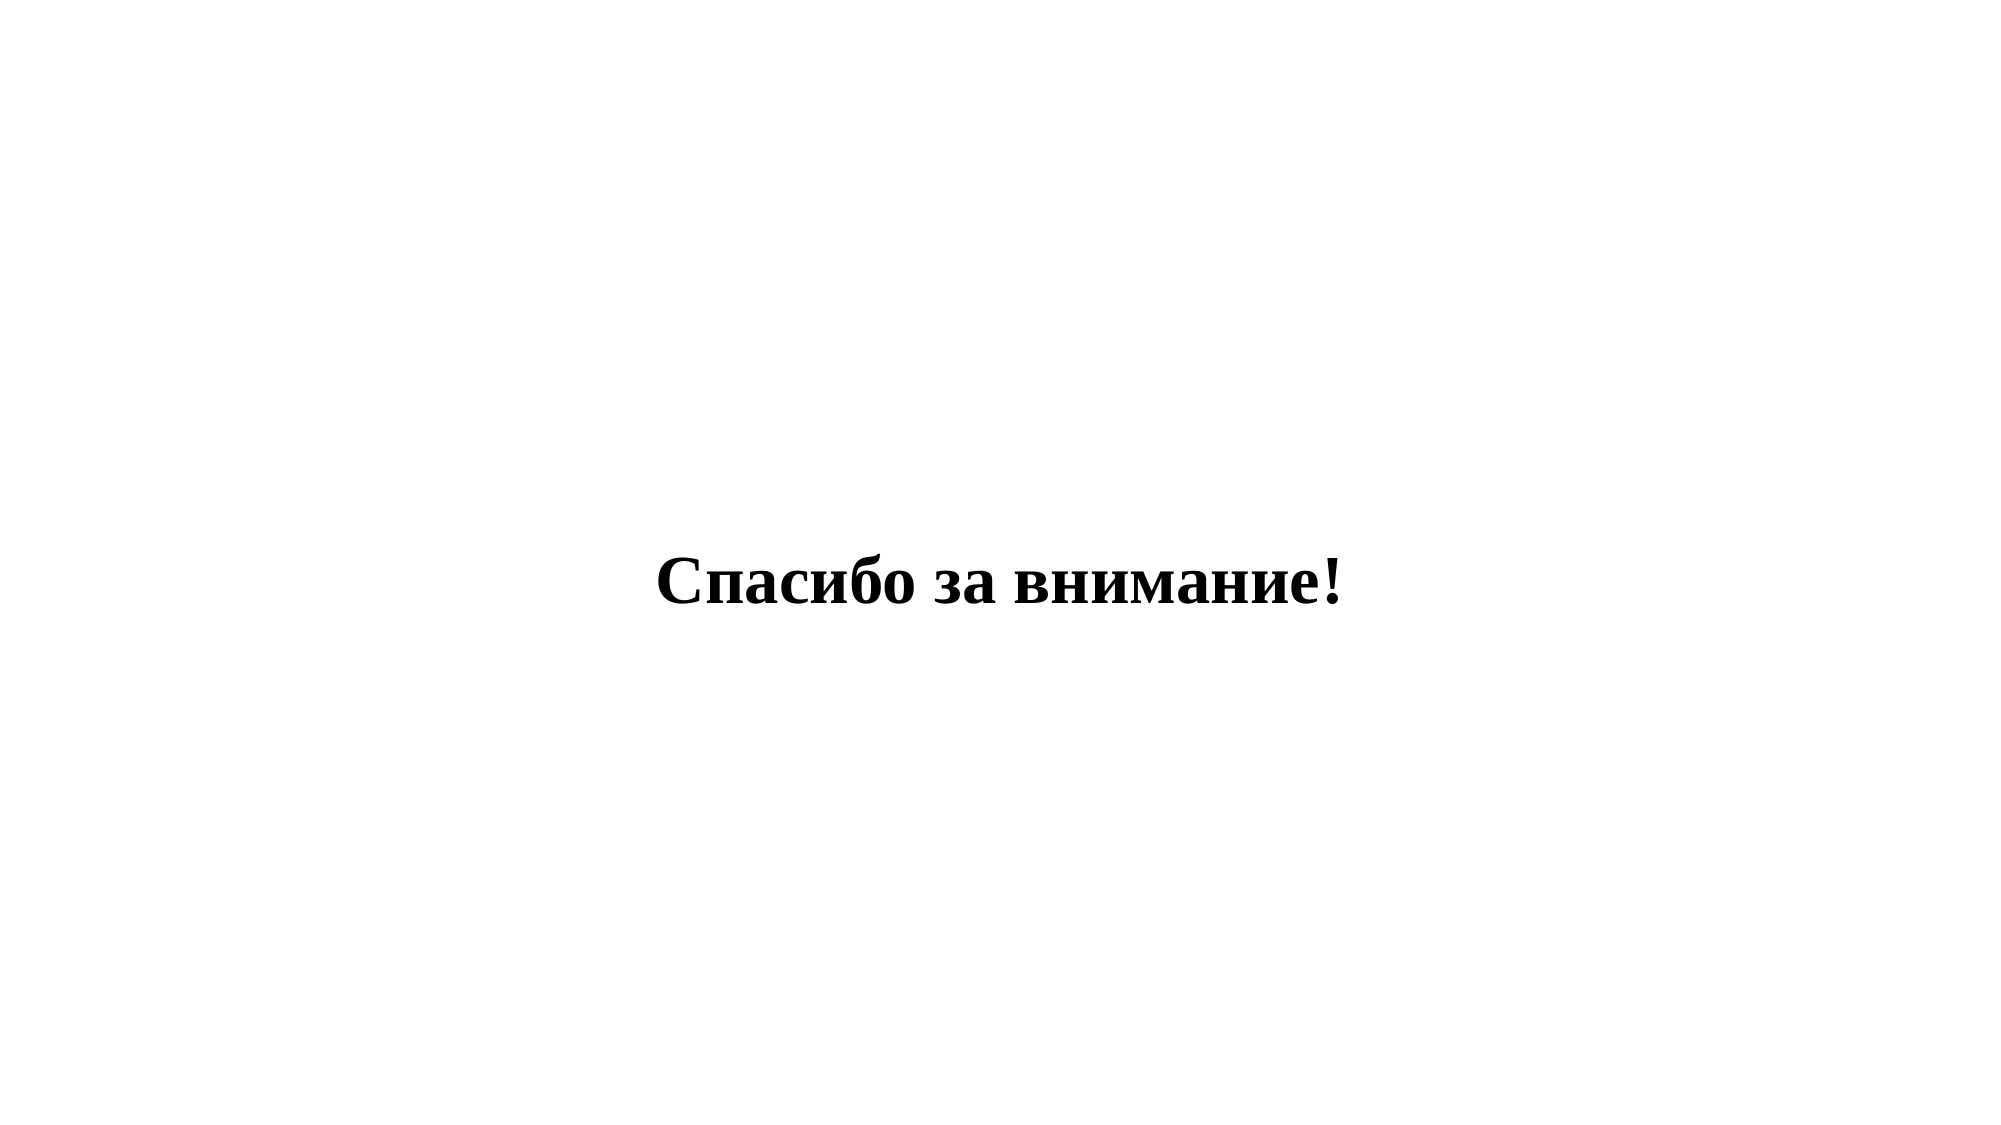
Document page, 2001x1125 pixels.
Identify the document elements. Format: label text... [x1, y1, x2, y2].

text_box Спасибо за внимание! [249, 527, 1750, 625]
